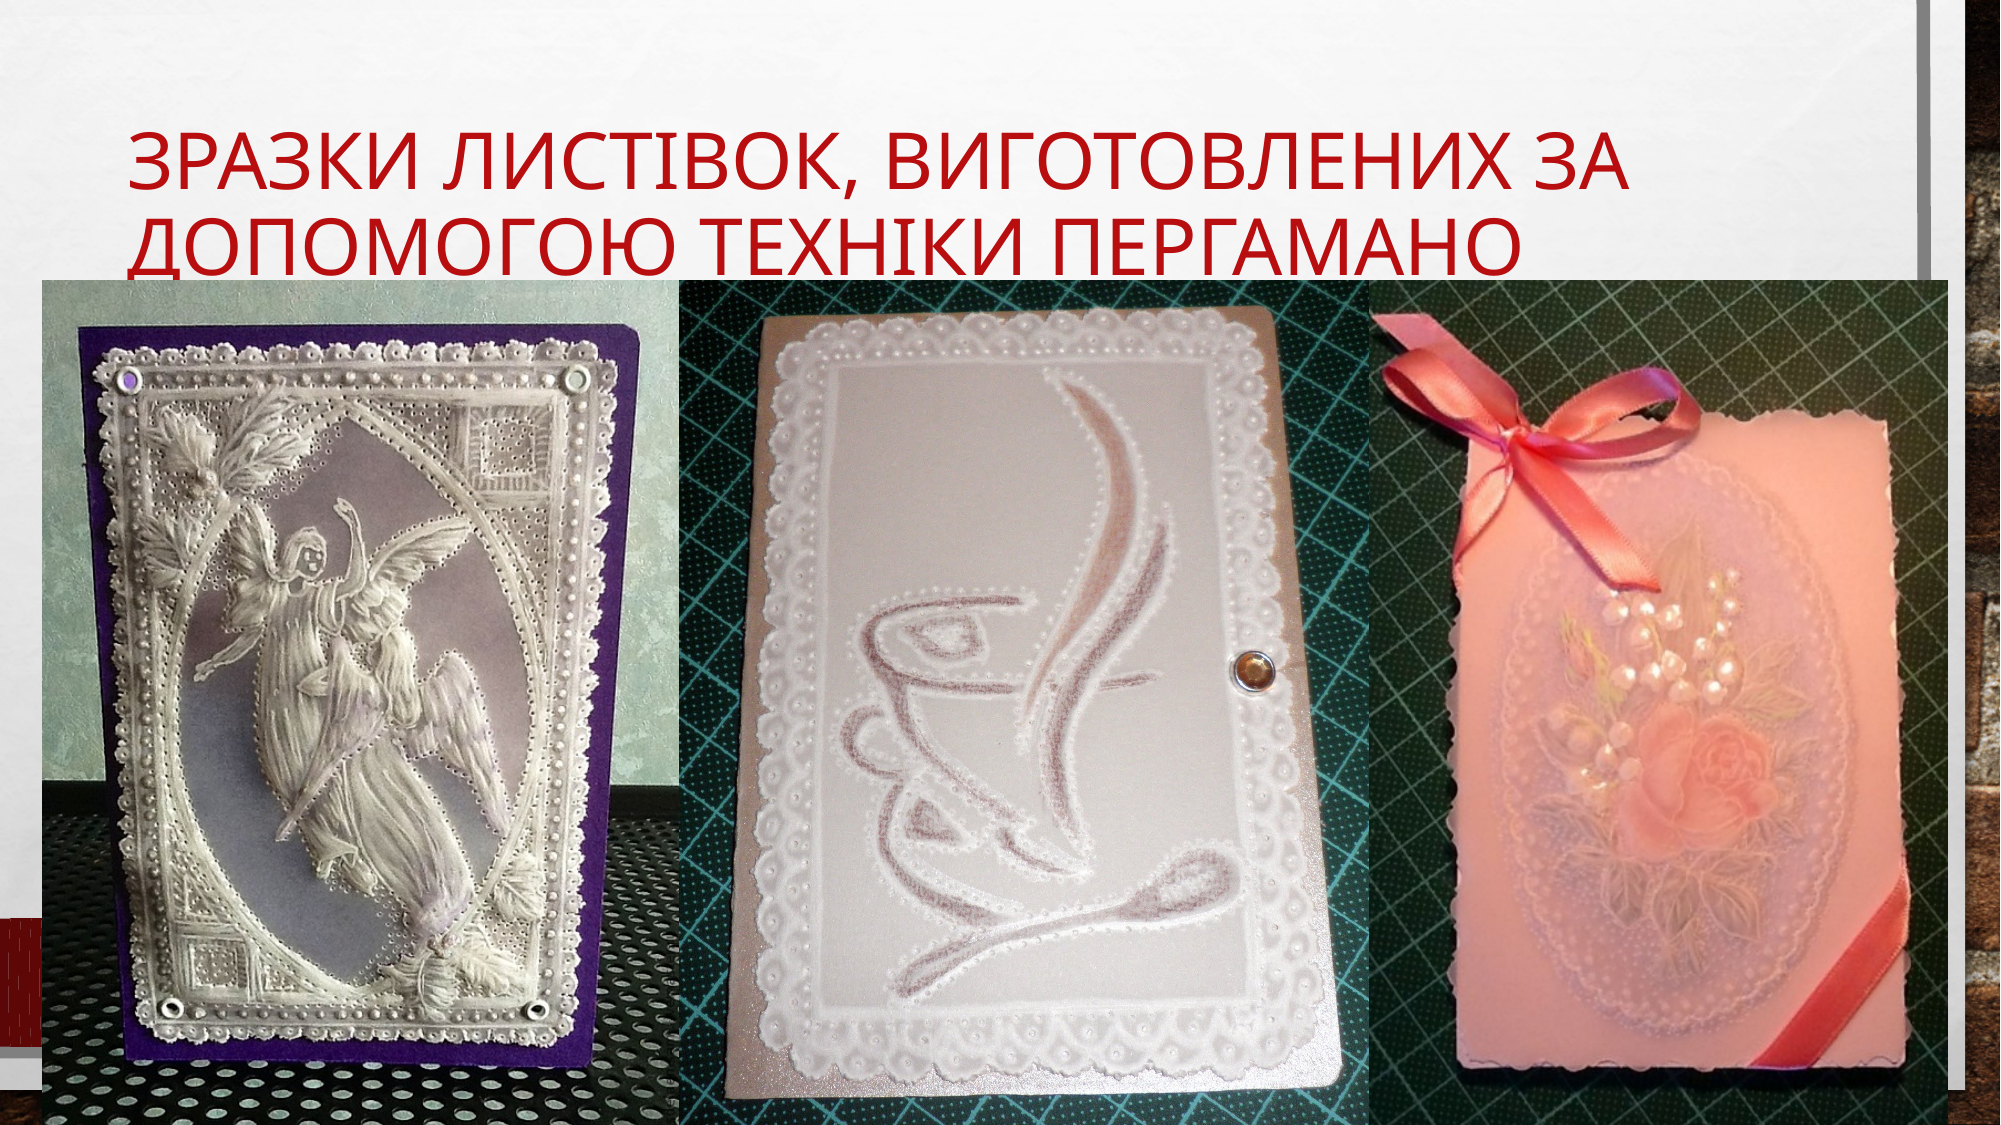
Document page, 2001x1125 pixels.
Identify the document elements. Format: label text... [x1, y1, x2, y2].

title Зразки листівок, виготовлених за допомогою техніки пергамано [112, 112, 1818, 279]
picture [0, 0, 2000, 1125]
